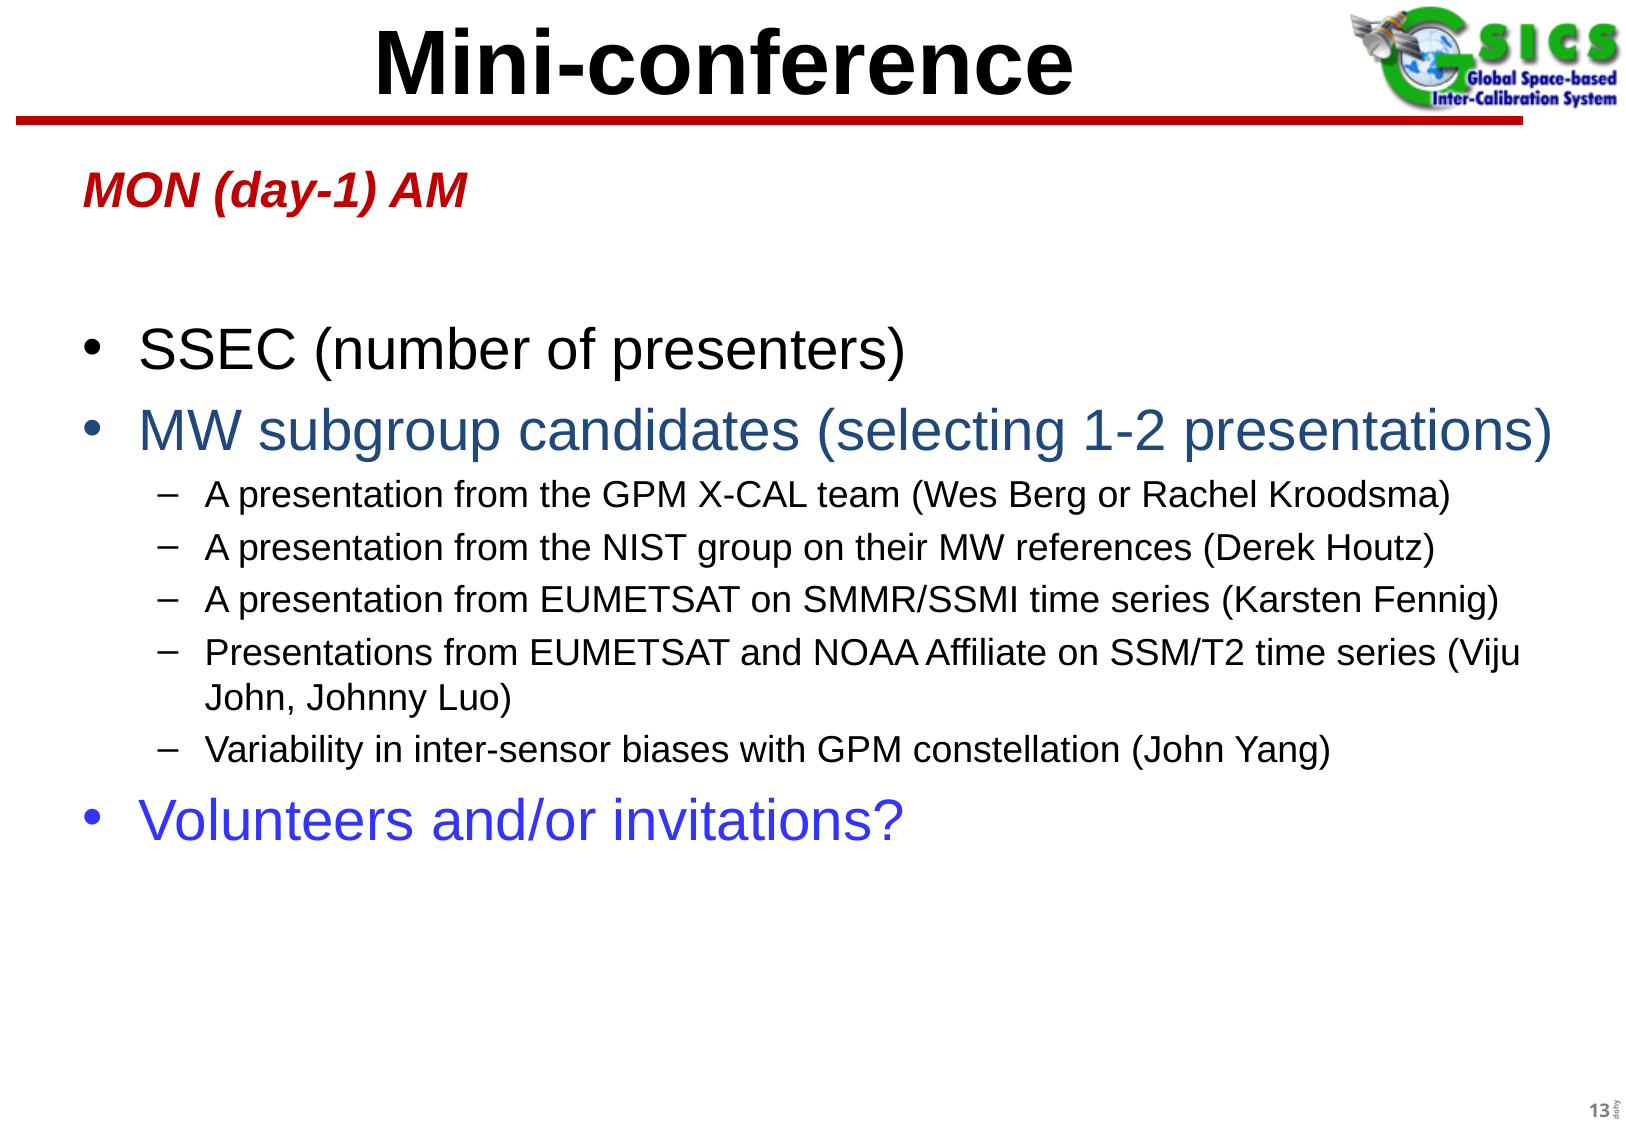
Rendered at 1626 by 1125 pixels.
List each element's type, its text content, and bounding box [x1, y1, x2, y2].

title Mini-conference [23, 12, 1426, 104]
list MON (day-1) AM SSEC (number of presenters) MW subgroup candidates (selecting 1-2 presentations) A presentation from the GPM X-CAL team (Wes Berg or Rachel Kroodsma) A presentation from the NIST group on their MW references (Derek Houtz) A presentation from EUMETSAT on SMMR/SSMI time series (Karsten Fennig) Presentations from EUMETSAT and NOAA Affiliate on SSM/T2 time series (Viju John, Johnny Luo) Variability in inter-sensor biases with GPM constellation (John Yang) Volunteers and/or invitations? [67, 149, 1589, 1111]
picture [1343, 0, 1625, 114]
